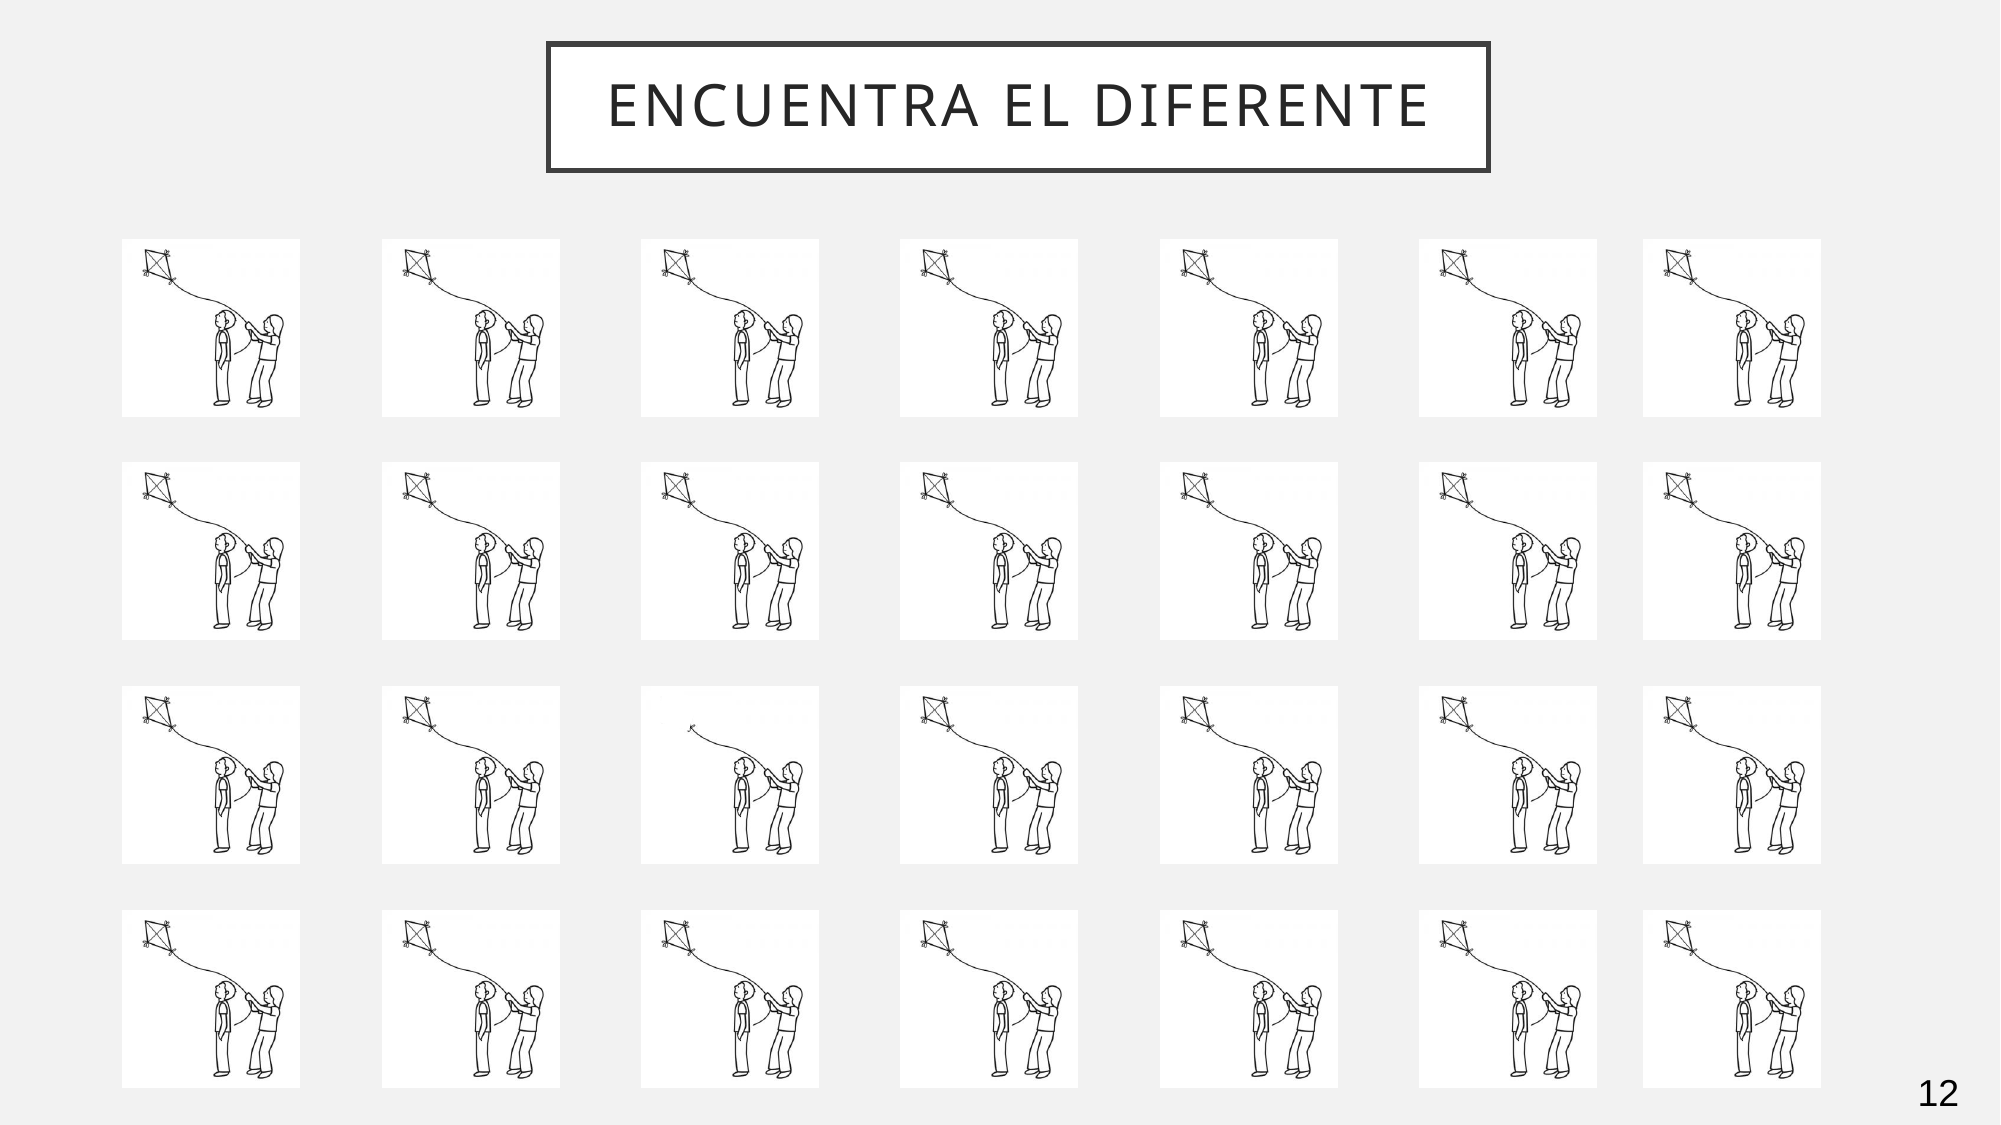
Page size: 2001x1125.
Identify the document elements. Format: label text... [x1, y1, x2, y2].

picture [381, 462, 560, 641]
picture [1419, 910, 1597, 1088]
picture [1160, 686, 1338, 864]
picture [1160, 910, 1338, 1088]
title Encuentra el diferente [546, 41, 1491, 173]
picture [381, 686, 560, 864]
picture [641, 910, 819, 1088]
picture [1419, 239, 1597, 417]
picture [900, 239, 1078, 417]
picture [641, 239, 819, 417]
picture [900, 686, 1078, 864]
picture [1160, 239, 1338, 417]
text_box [641, 684, 819, 864]
picture [1643, 462, 1821, 641]
picture [1643, 910, 1821, 1088]
picture [122, 462, 300, 641]
picture [1419, 462, 1597, 641]
picture [381, 910, 560, 1088]
picture [900, 910, 1078, 1088]
picture [122, 239, 300, 417]
text_box 12 [1902, 1061, 1988, 1122]
picture [900, 462, 1078, 641]
picture [122, 910, 300, 1088]
picture [1643, 239, 1821, 417]
picture [1419, 686, 1597, 864]
picture [1643, 686, 1821, 864]
picture [381, 239, 560, 417]
picture [122, 686, 300, 864]
picture [1160, 462, 1338, 641]
picture [641, 462, 819, 641]
